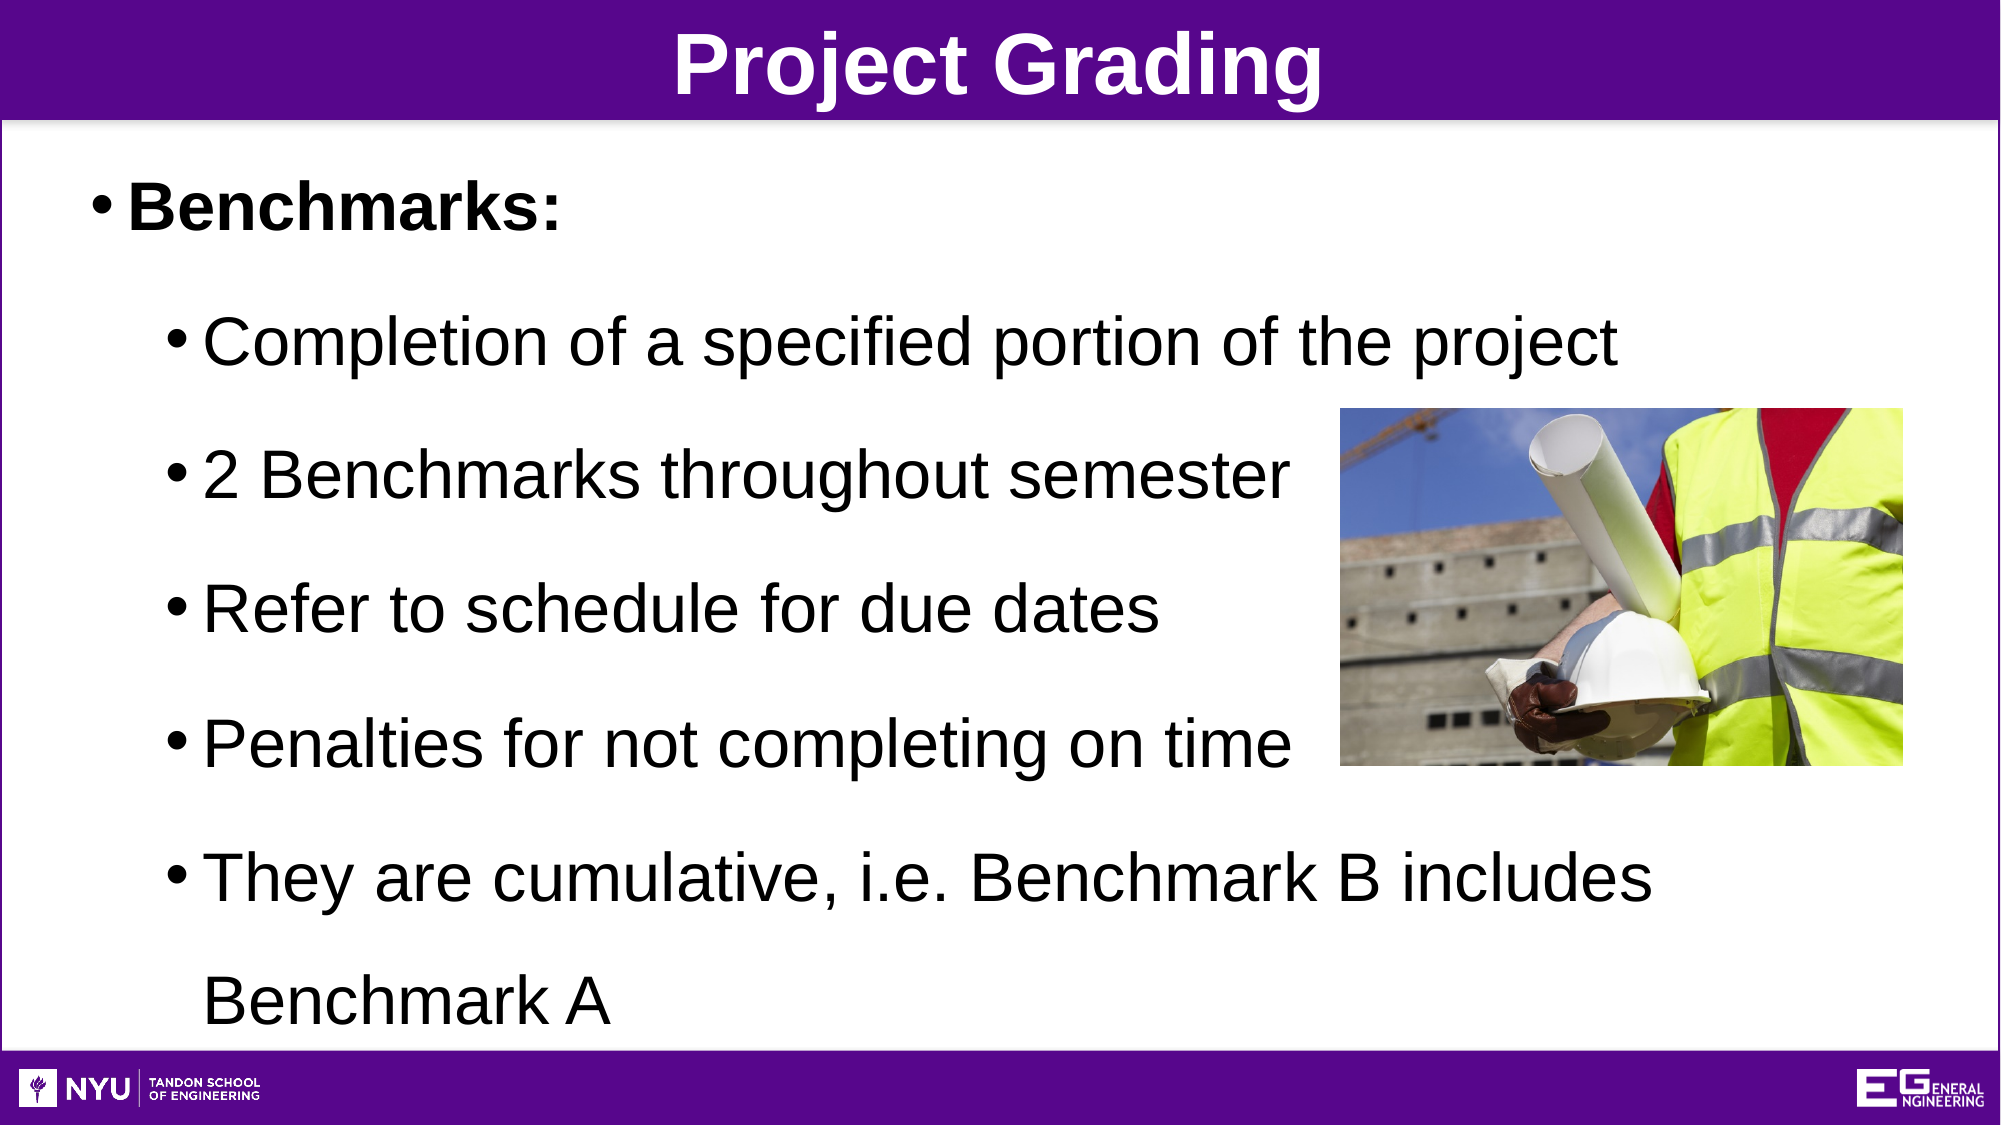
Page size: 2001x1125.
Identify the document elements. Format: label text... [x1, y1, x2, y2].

list Project Grading [0, 0, 2000, 120]
picture [19, 1069, 260, 1107]
picture [1856, 1069, 1984, 1107]
picture [1340, 408, 1903, 767]
list Benchmarks: Completion of a specified portion of the project 2 Benchmarks throughout semester Refer to schedule for due dates Penalties for not completing on time They are cumulative, i.e. Benchmark B includes Benchmark A [0, 113, 1850, 990]
